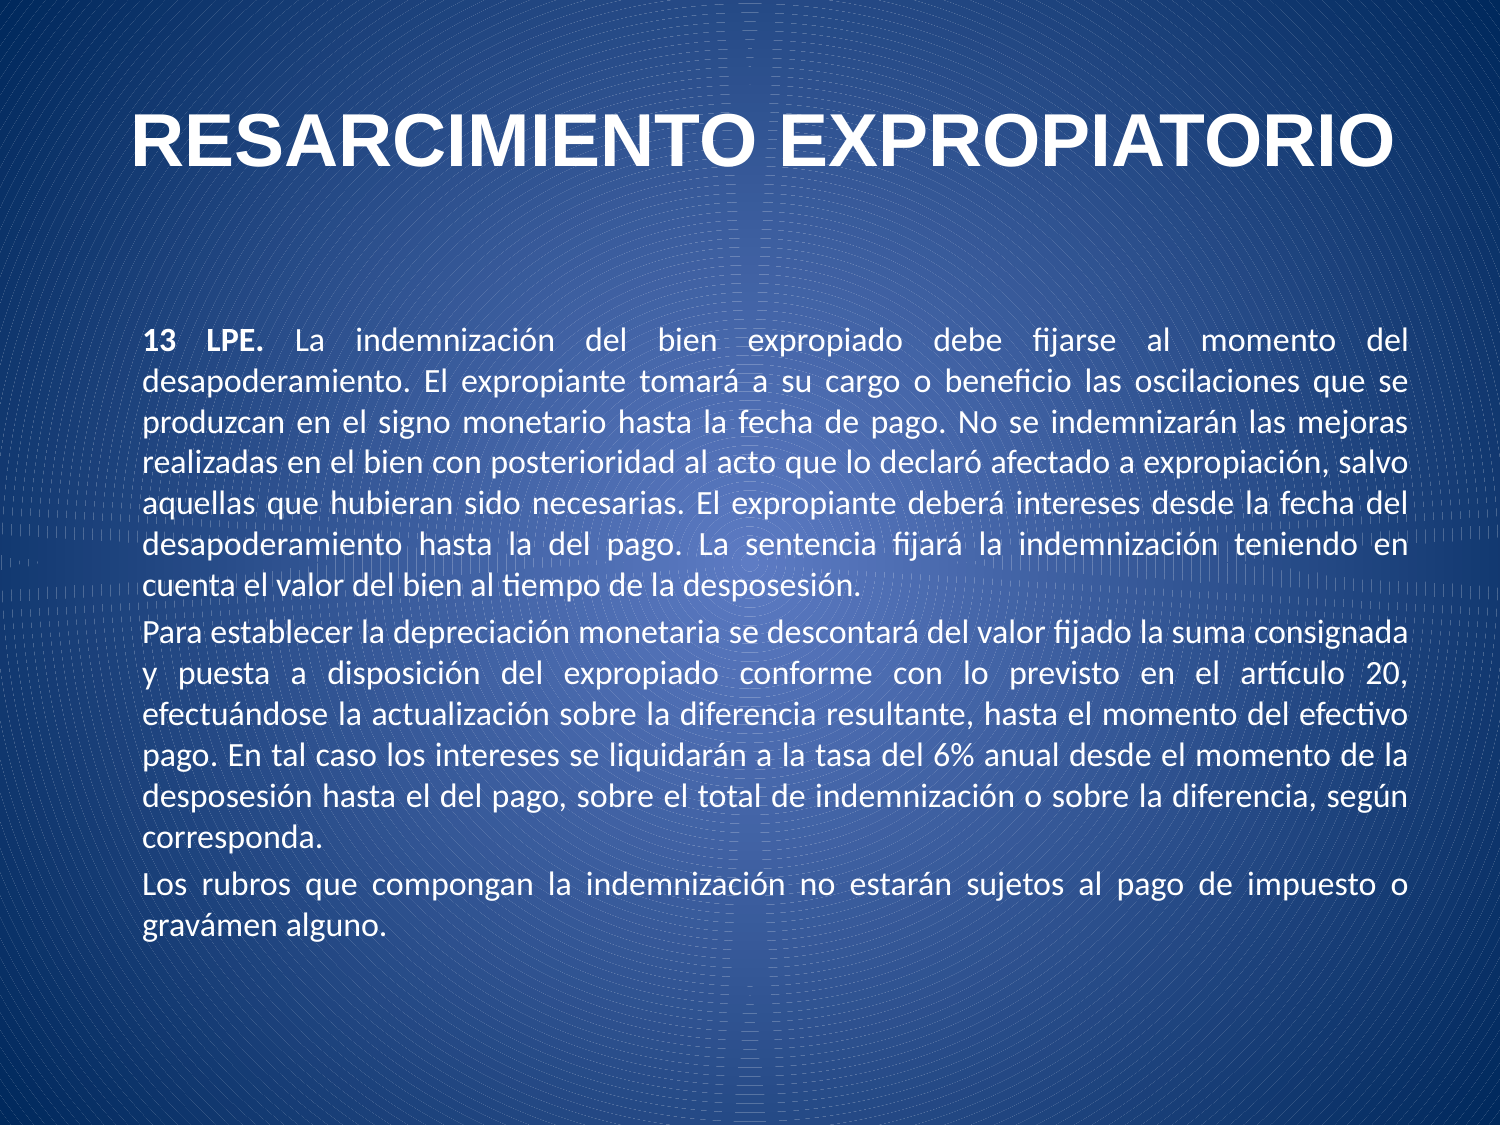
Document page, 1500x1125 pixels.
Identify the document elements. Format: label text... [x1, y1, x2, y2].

list 13 LPE. La indemnización del bien expropiado debe fijarse al momento del desapoderamiento. El expropiante tomará a su cargo o beneficio las oscilaciones que se produzcan en el signo monetario hasta la fecha de pago. No se indemnizarán las mejoras realizadas en el bien con posterioridad al acto que lo declaró afectado a expropiación, salvo aquellas que hubieran sido necesarias. El expropiante deberá intereses desde la fecha del desapoderamiento hasta la del pago. La sentencia fijará la indemnización teniendo en cuenta el valor del bien al tiempo de la desposesión. Para establecer la depreciación monetaria se descontará del valor fijado la suma consignada y puesta a disposición del expropiado conforme con lo previsto en el artículo 20, efectuándose la actualización sobre la diferencia resultante, hasta el momento del efectivo pago. En tal caso los intereses se liquidarán a la tasa del 6% anual desde el momento de la desposesión hasta el del pago, sobre el total de indemnización o sobre la diferencia, según corresponda. Los rubros que compongan la indemnización no estarán sujetos al pago de impuesto o gravámen alguno. [75, 262, 1425, 1005]
title RESARCIMIENTO EXPROPIATORIO [88, 42, 1439, 231]
